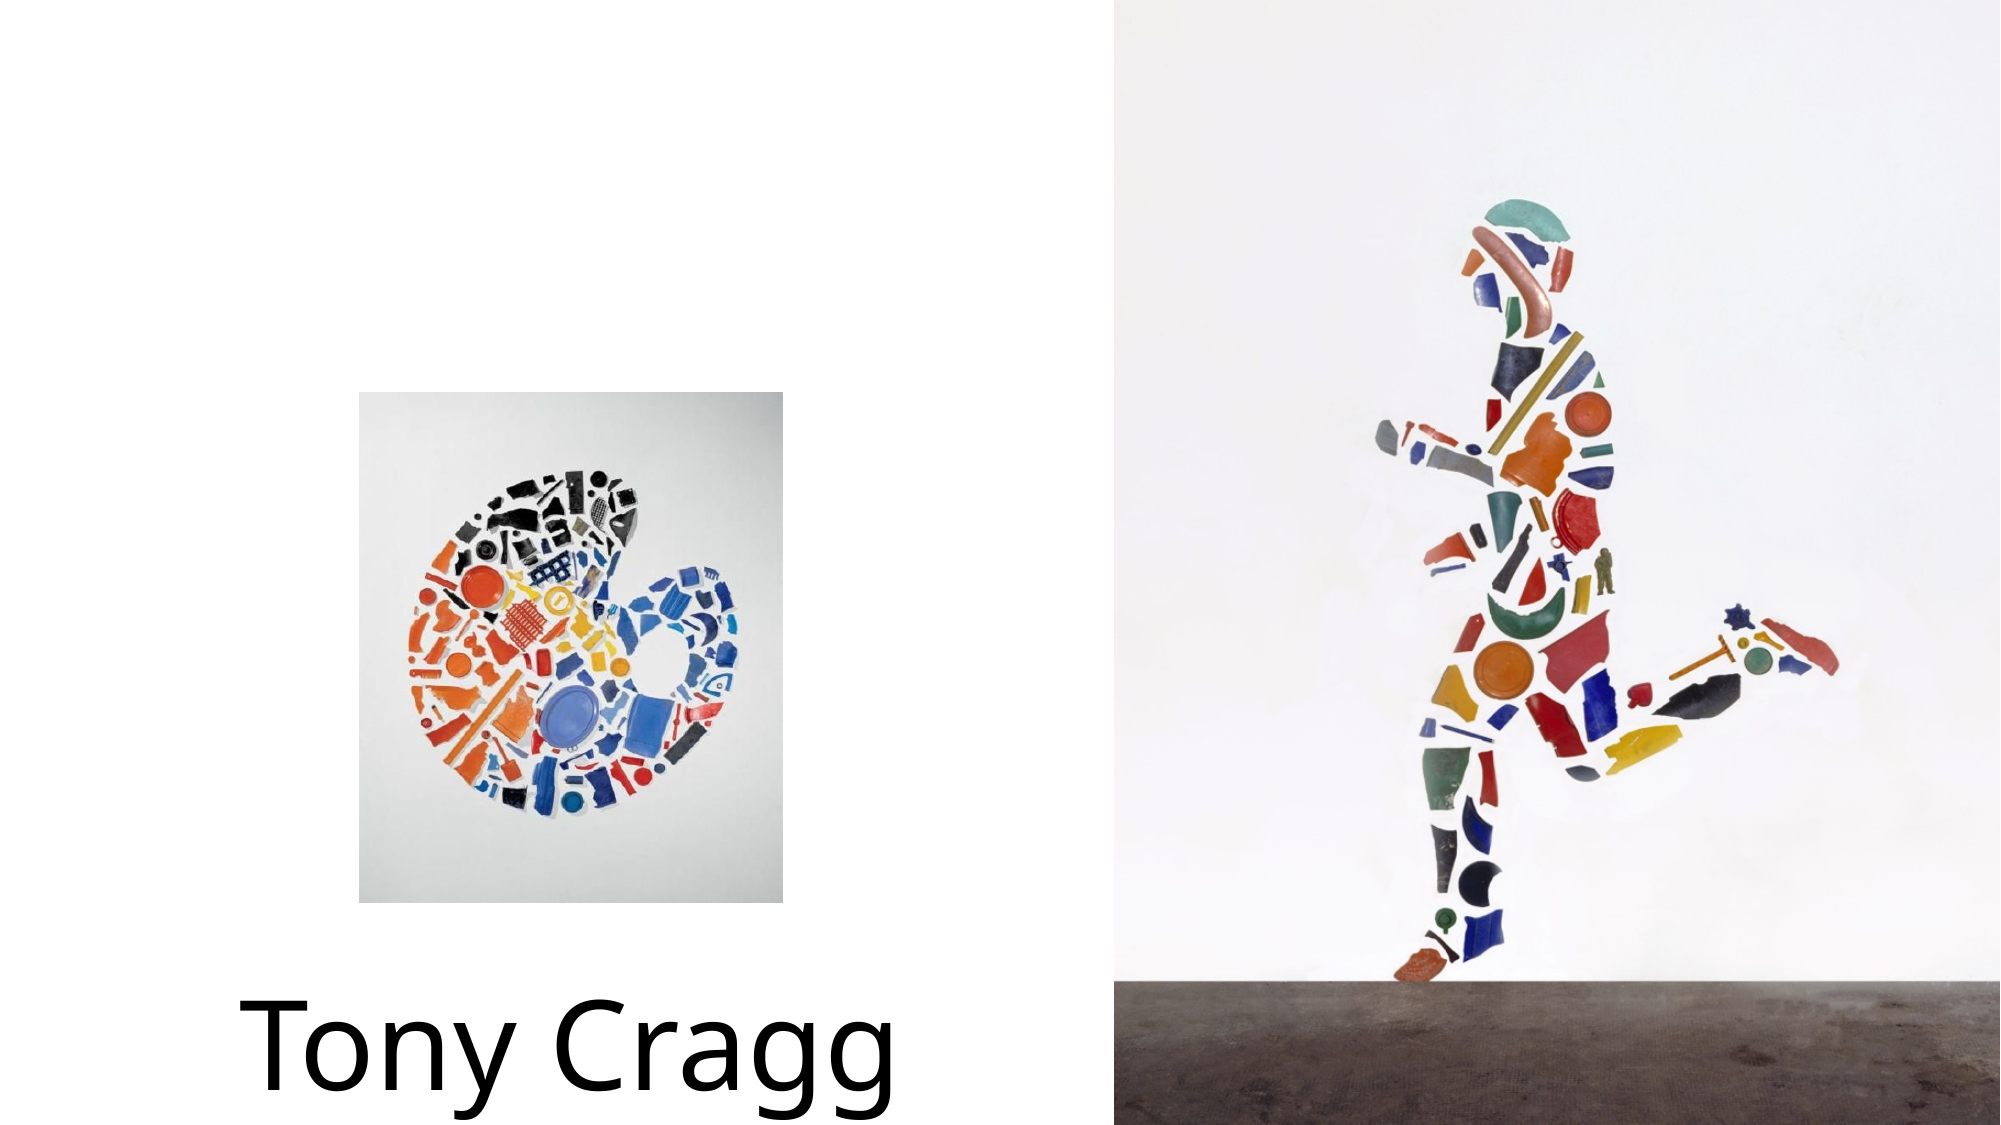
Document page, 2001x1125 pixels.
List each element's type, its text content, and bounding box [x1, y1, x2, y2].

picture [1114, 0, 2000, 1125]
picture [359, 392, 783, 903]
title Tony Cragg [211, 941, 930, 1125]
